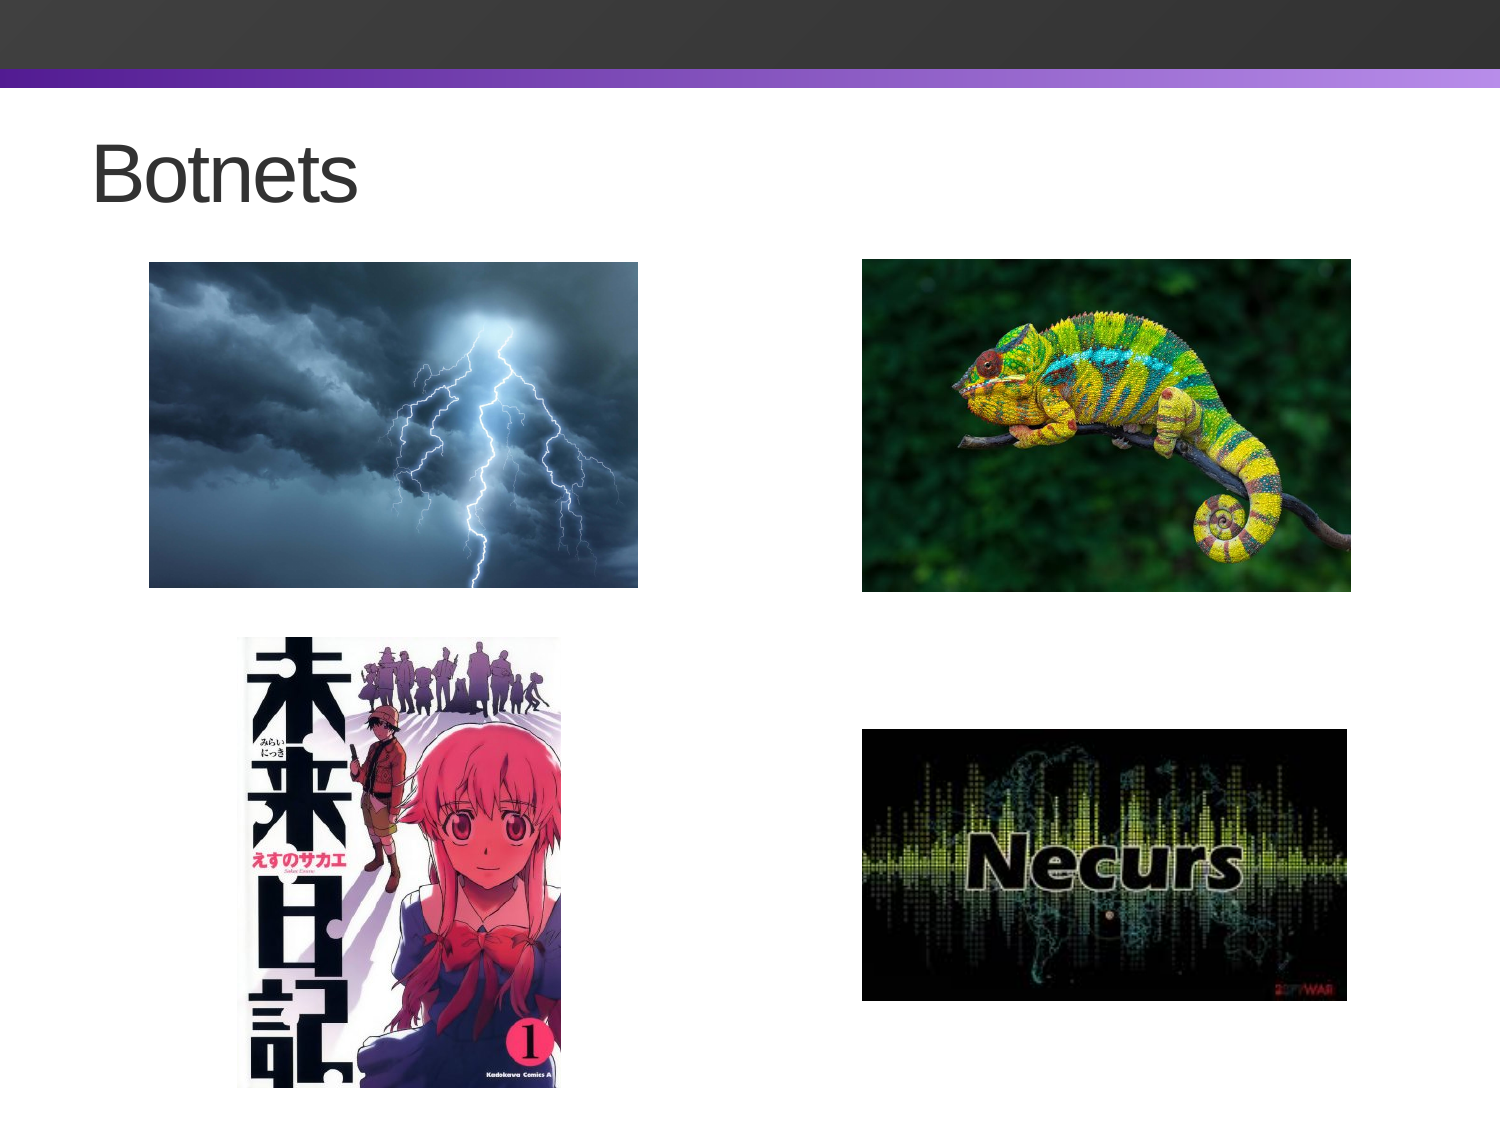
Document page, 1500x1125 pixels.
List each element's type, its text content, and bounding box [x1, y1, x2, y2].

title Botnets [75, 87, 1425, 250]
picture [862, 259, 1351, 592]
picture [862, 729, 1347, 1001]
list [149, 262, 638, 588]
picture [237, 637, 562, 1088]
